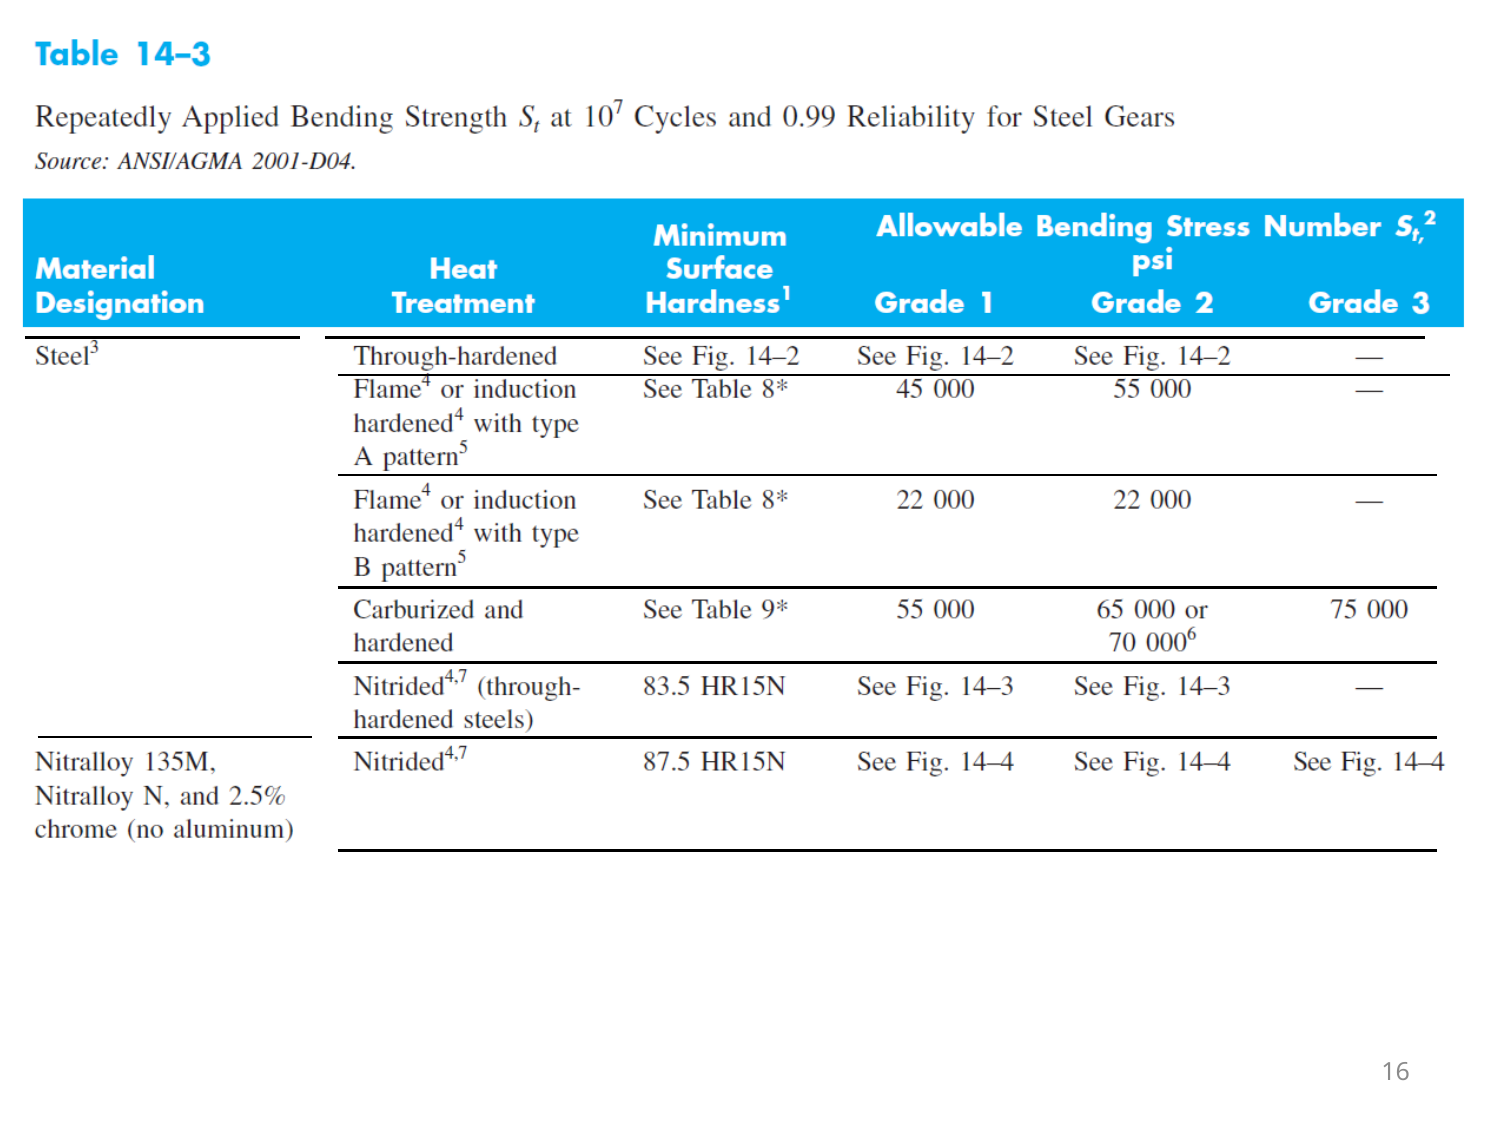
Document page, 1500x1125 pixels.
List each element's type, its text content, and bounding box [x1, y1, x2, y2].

picture [768, 299, 779, 312]
picture [88, 299, 93, 312]
picture [1147, 290, 1181, 312]
picture [702, 256, 741, 278]
picture [526, 295, 535, 312]
picture [1133, 256, 1150, 276]
picture [877, 213, 905, 236]
picture [1117, 299, 1144, 312]
picture [1152, 256, 1164, 269]
picture [1425, 211, 1435, 224]
picture [900, 299, 927, 312]
picture [685, 265, 699, 278]
picture [654, 225, 687, 245]
picture [690, 232, 705, 245]
picture [875, 292, 897, 312]
picture [431, 258, 497, 278]
picture [1196, 292, 1212, 312]
picture [688, 290, 716, 312]
picture [908, 213, 932, 236]
picture [1167, 256, 1172, 269]
picture [454, 295, 523, 312]
picture [744, 232, 759, 245]
picture [1334, 299, 1361, 312]
picture [37, 292, 85, 312]
picture [1073, 213, 1106, 236]
picture [930, 290, 946, 312]
picture [407, 299, 451, 312]
picture [949, 299, 964, 312]
picture [1168, 216, 1182, 236]
picture [22, 37, 1476, 851]
picture [1224, 223, 1235, 236]
picture [719, 299, 765, 312]
slide_number 16 [1074, 1042, 1425, 1103]
picture [36, 258, 107, 278]
picture [1308, 223, 1331, 236]
picture [189, 299, 203, 312]
picture [1413, 229, 1419, 240]
picture [667, 258, 682, 278]
picture [1309, 292, 1331, 312]
picture [980, 213, 1022, 236]
picture [934, 223, 960, 236]
picture [1265, 216, 1286, 236]
picture [1335, 213, 1381, 236]
picture [149, 256, 154, 278]
picture [1413, 292, 1429, 314]
picture [392, 292, 407, 312]
picture [1110, 223, 1115, 236]
picture [1396, 216, 1412, 236]
picture [1184, 218, 1205, 236]
picture [758, 265, 773, 278]
picture [1206, 223, 1222, 236]
picture [744, 265, 755, 278]
picture [983, 292, 991, 312]
picture [1092, 292, 1114, 312]
picture [1289, 223, 1304, 236]
picture [1364, 290, 1397, 312]
picture [708, 232, 741, 245]
picture [1118, 223, 1151, 243]
picture [163, 299, 167, 312]
picture [784, 286, 789, 299]
picture [647, 292, 685, 312]
picture [116, 295, 160, 312]
picture [110, 265, 145, 278]
picture [961, 223, 977, 236]
picture [96, 299, 112, 319]
picture [762, 232, 786, 245]
picture [1038, 216, 1070, 236]
picture [170, 299, 186, 312]
picture [1238, 223, 1249, 236]
